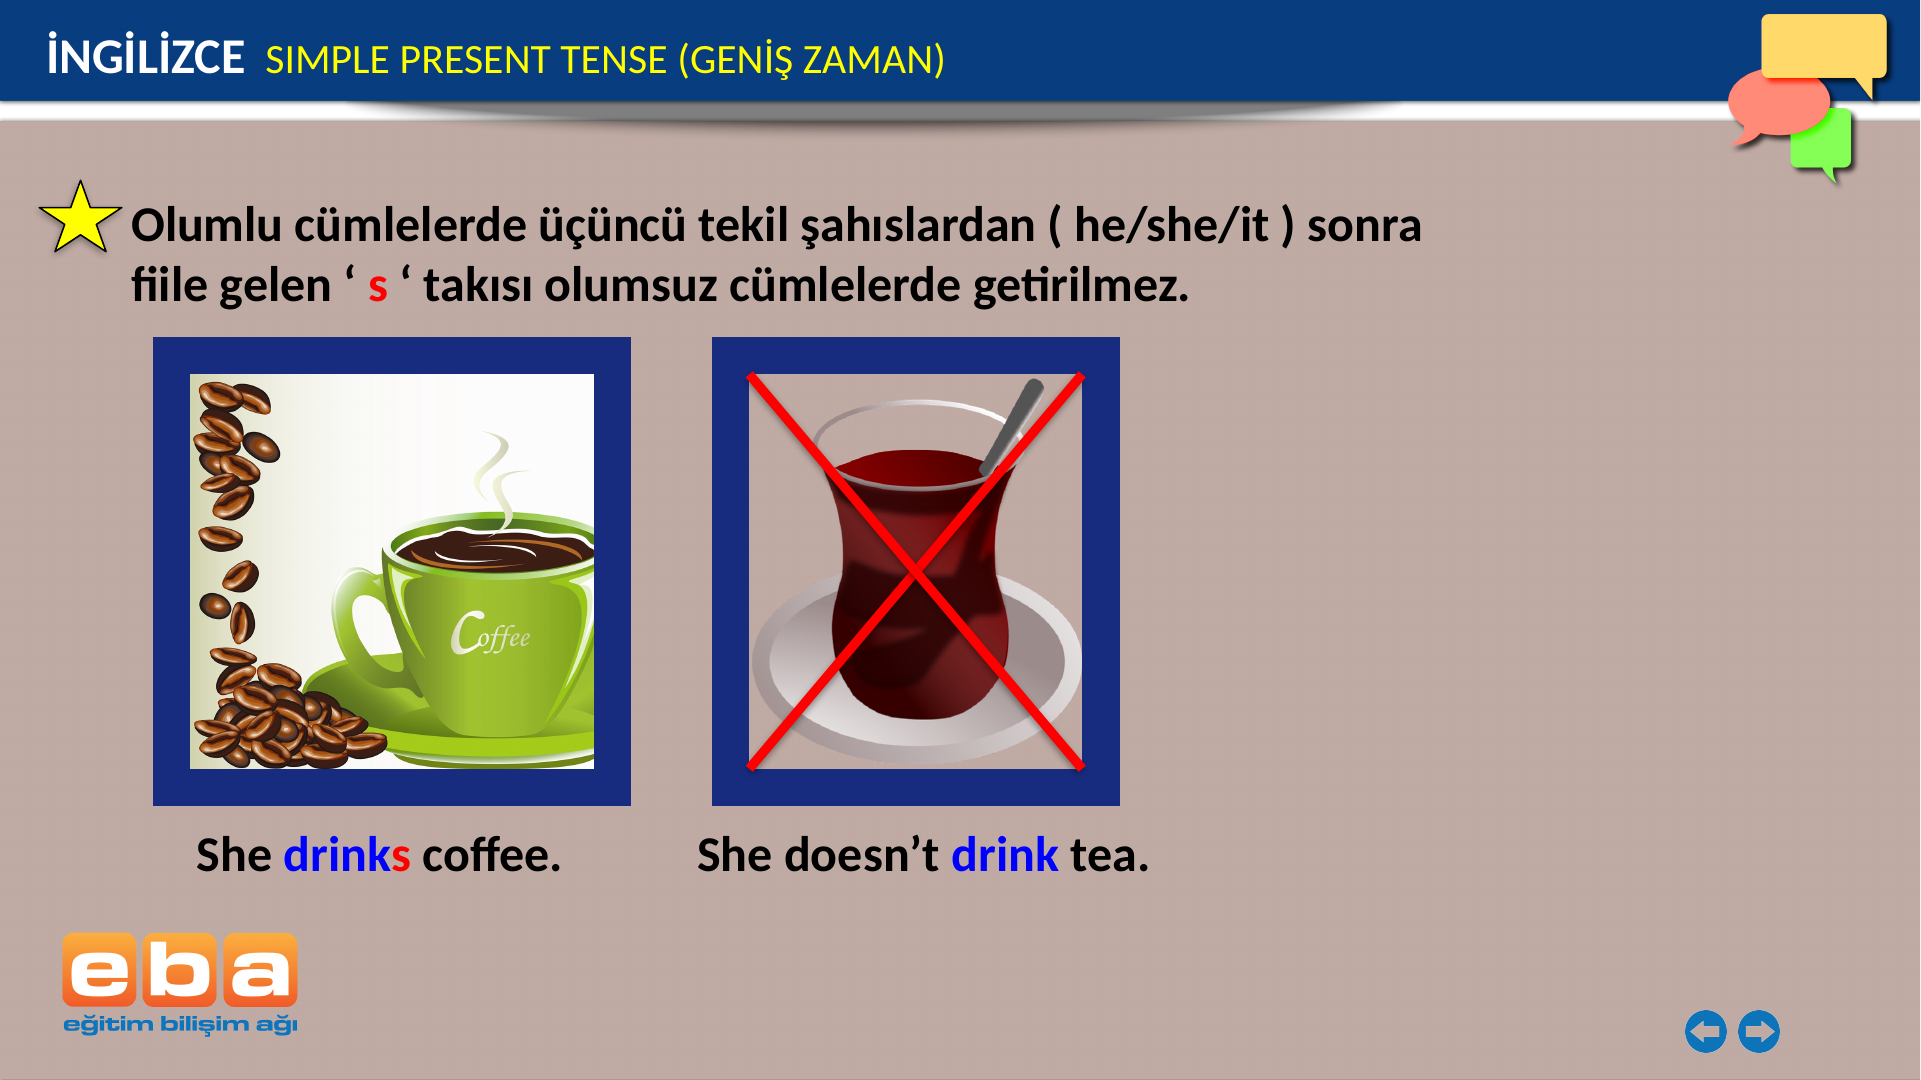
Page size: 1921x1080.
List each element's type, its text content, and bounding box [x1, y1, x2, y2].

slide_number 6 [1376, 1000, 1824, 1059]
text_box She doesn’t drink tea. [682, 814, 1178, 890]
text_box She drinks coffee. [182, 814, 677, 890]
text_box Olumlu cümlelerde üçüncü tekil şahıslardan ( he/she/it ) sonra fiile gelen ‘ s ‘ takısı olumsuz cümlelerde getirilmez. [116, 183, 1457, 319]
text_box İNGİLİZCE SIMPLE PRESENT TENSE (GENİŞ ZAMAN) [31, 16, 1430, 91]
picture [0, 0, 1921, 1080]
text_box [749, 374, 1083, 769]
text_box [38, 179, 123, 253]
